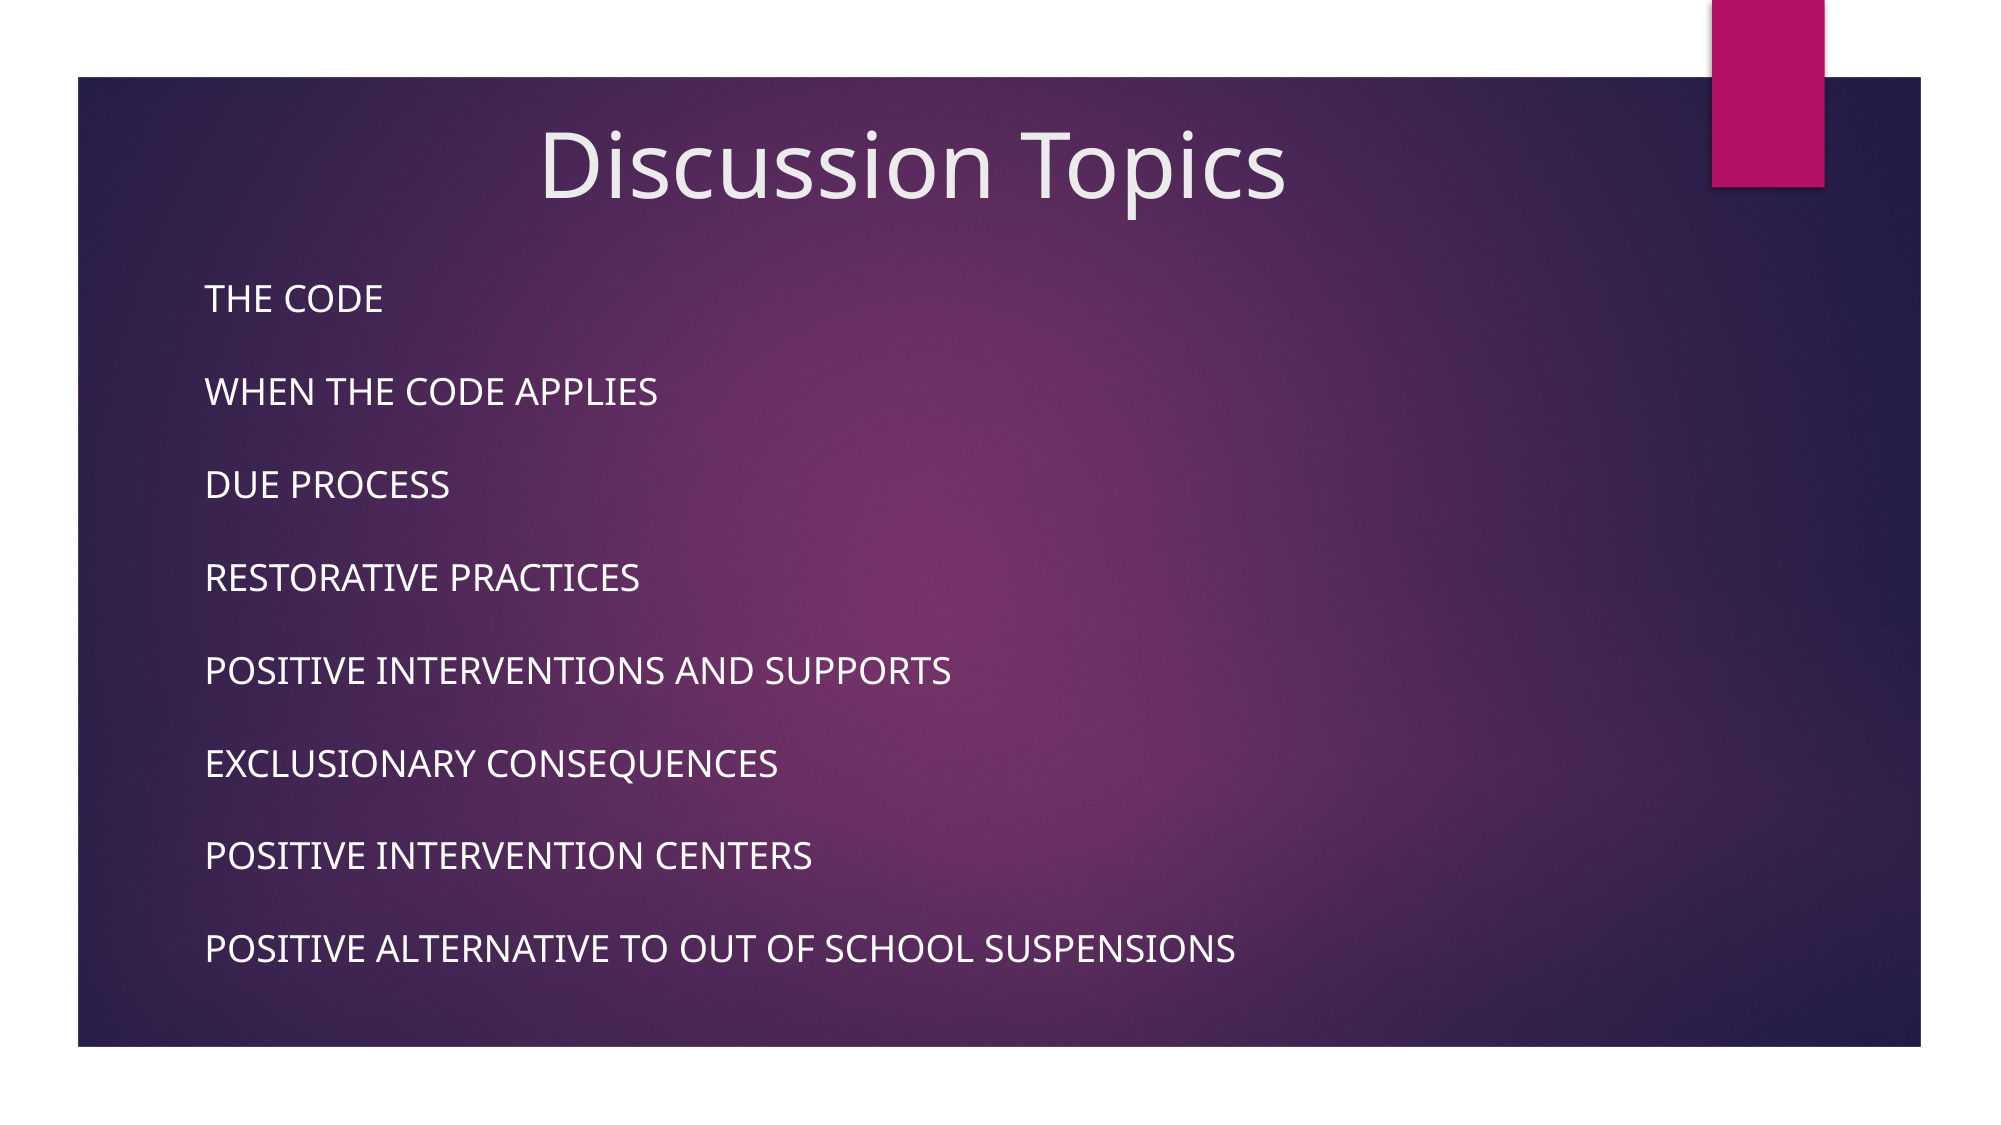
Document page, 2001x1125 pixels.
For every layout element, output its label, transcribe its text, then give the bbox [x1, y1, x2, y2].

title Discussion Topics [189, 106, 1638, 225]
subtitle The Code When the code applies Due process Restorative practices Positive Interventions and supports Exclusionary consequences Positive Intervention Centers Positive alternative to out of school suspensions [189, 240, 1638, 1016]
